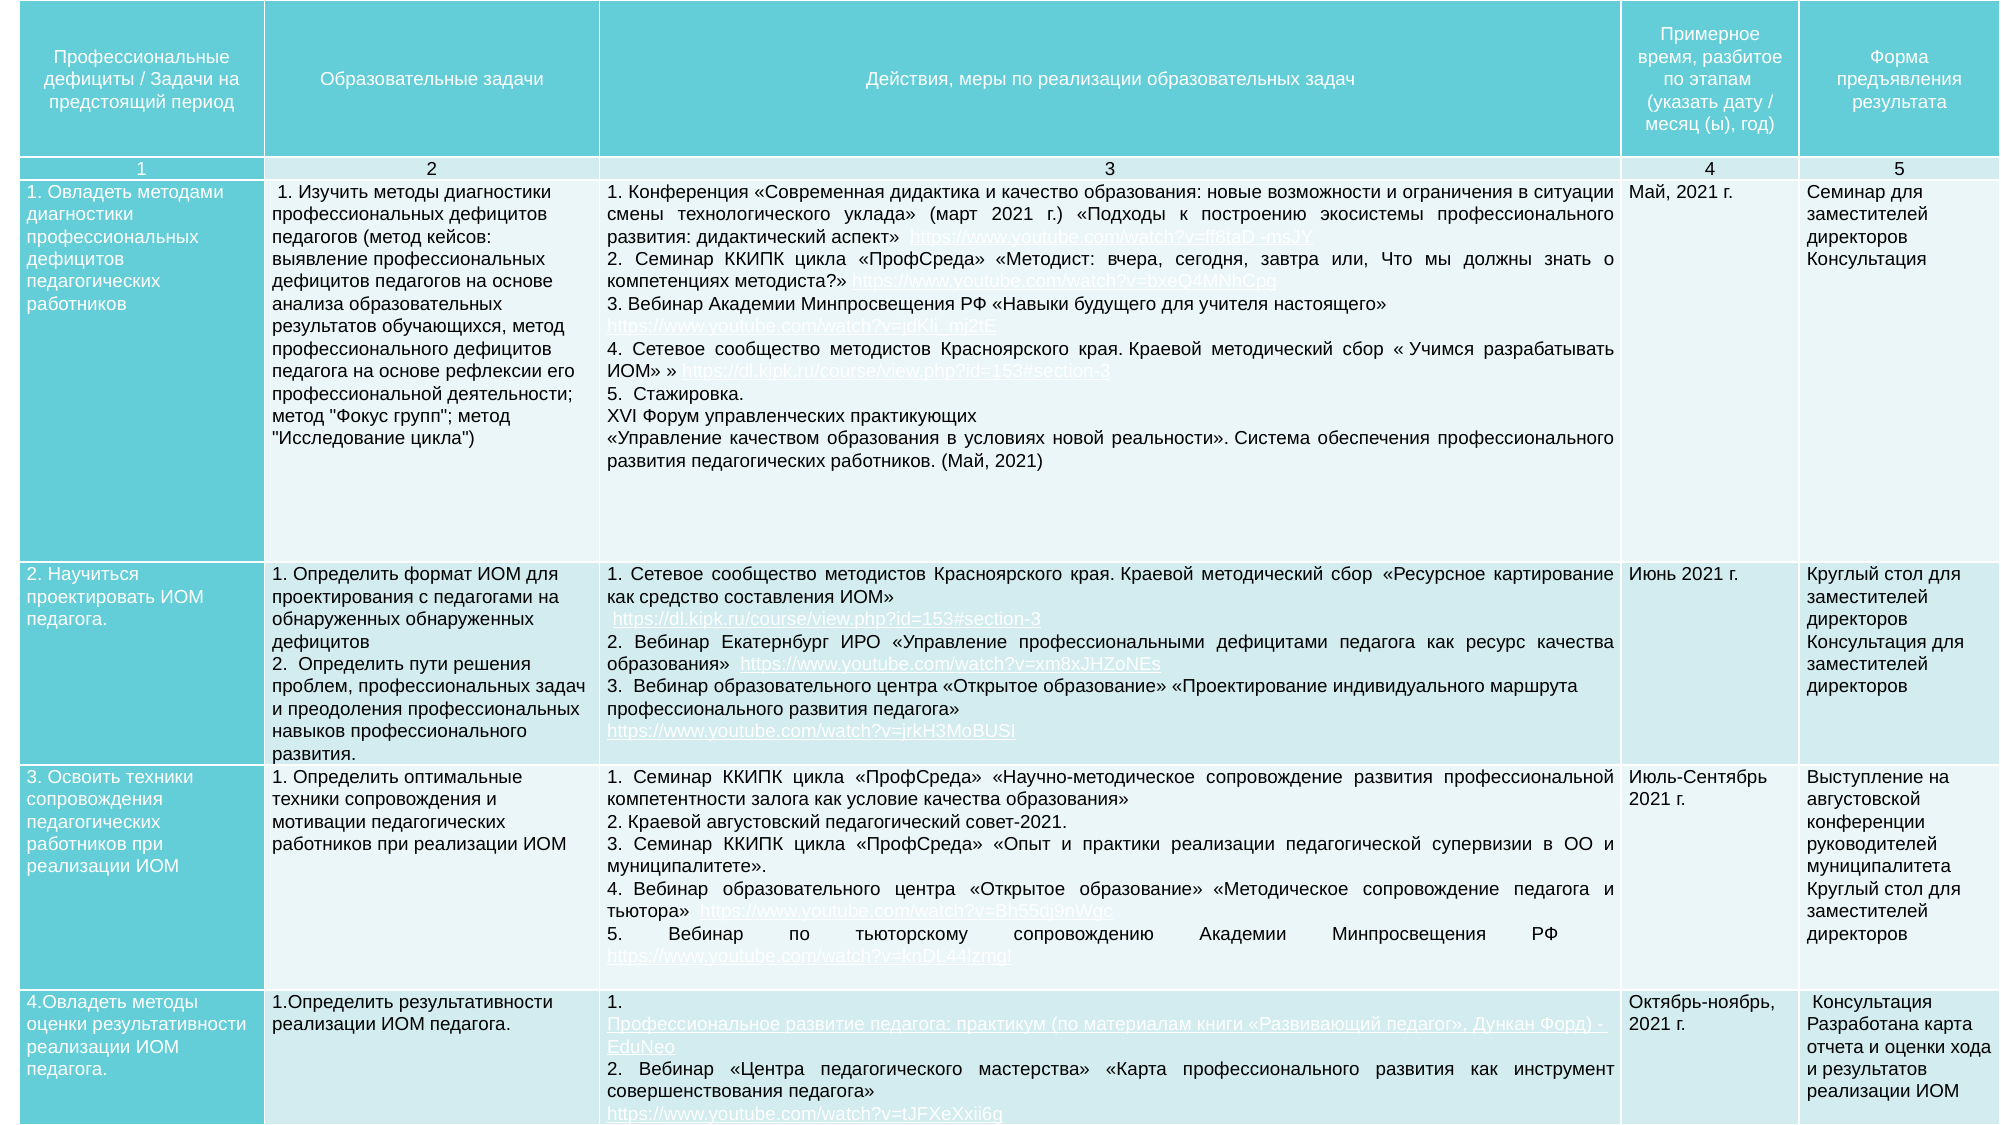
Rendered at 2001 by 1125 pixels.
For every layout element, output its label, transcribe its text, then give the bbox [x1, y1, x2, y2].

table_cell Консультация Разработана карта отчета и оценки хода и результатов реализации ИОМ [1800, 991, 1999, 1124]
table_header Профессиональные дефициты / Задачи на предстоящий период [20, 1, 264, 156]
table_header Действия, меры по реализации образовательных задач [600, 1, 1620, 156]
table_cell 3 [600, 158, 1620, 179]
table_cell 1. Профессиональное развитие педагога: практикум (по материалам книги «Развивающий педагог», Дункан Форд) - EduNeo 2. Вебинар «Центра педагогического мастерства» «Карта профессионального развития как инструмент совершенствования педагога» https://www.youtube.com/watch?v=tJFXeXxii6g [600, 991, 1620, 1124]
table_cell Июль-Сентябрь 2021 г. [1622, 766, 1798, 989]
table_cell 3. Освоить техники сопровождения педагогических работников при реализации ИОМ [20, 766, 264, 989]
table_cell 5 [1800, 158, 1999, 179]
table_cell Круглый стол для заместителей директоров Консультация для заместителей директоров [1800, 563, 1999, 764]
table_cell 1. Изучить методы диагностики профессиональных дефицитов педагогов (метод кейсов: выявление профессиональных дефицитов педагогов на основе анализа образовательных результатов обучающихся, метод профессионального дефицитов педагога на основе рефлексии его профессиональной деятельности; метод "Фокус групп"; метод "Исследование цикла") [265, 181, 599, 561]
table_cell Октябрь-ноябрь, 2021 г. [1622, 991, 1798, 1124]
table_cell Семинар для заместителей директоров Консультация [1800, 181, 1999, 561]
table_cell 1.Определить результативности реализации ИОМ педагога. [265, 991, 599, 1124]
table_cell 4 [1622, 158, 1798, 179]
table_header Образовательные задачи [265, 1, 599, 156]
table_cell 1. Сетевое сообщество методистов Красноярского края. Краевой методический сбор «Ресурсное картирование как средство составления ИОМ» https://dl.kipk.ru/course/view.php?id=153#section-3 2. Вебинар Екатернбург ИРО «Управление профессиональными дефицитами педагога как ресурс качества образования» https://www.youtube.com/watch?v=xm8xJHZoNEs 3. Вебинар образовательного центра «Открытое образование» «Проектирование индивидуального маршрута профессионального развития педагога» https://www.youtube.com/watch?v=jrkH3MoBUSI [600, 563, 1620, 764]
table_cell Май, 2021 г. [1622, 181, 1798, 561]
table_cell 2. Научиться проектировать ИОМ педагога. [20, 563, 264, 764]
table_cell 1. Семинар ККИПК цикла «ПрофСреда» «Научно-методическое сопровождение развития профессиональной компетентности залога как условие качества образования» 2. Краевой августовский педагогический совет-2021. 3. Семинар ККИПК цикла «ПрофСреда» «Опыт и практики реализации педагогической супервизии в ОО и муниципалитете». 4. Вебинар образовательного центра «Открытое образование» «Методическое сопровождение педагога и тьютора» https://www.youtube.com/watch?v=Bh55dj9nWgc 5. Вебинар по тьюторскому сопровождению Академии Минпросвещения РФ https://www.youtube.com/watch?v=knDL44lzmgI [600, 766, 1620, 989]
table_cell 1. Овладеть методами диагностики профессиональных дефицитов педагогических работников [20, 181, 264, 561]
table_cell 1. Конференция «Современная дидактика и качество образования: новые возможности и ограничения в ситуации смены технологического уклада» (март 2021 г.) «Подходы к построению экосистемы профессионального развития: дидактический аспект» https://www.youtube.com/watch?v=ff8taD -msJY 2. Семинар ККИПК цикла «ПрофСреда» «Методист: вчера, сегодня, завтра или, Что мы должны знать о компетенциях методиста?» https://www.youtube.com/watch?v=bxeQ4MNhCpg 3. Вебинар Академии Минпросвещения РФ «Навыки будущего для учителя настоящего» https://www.youtube.com/watch?v=jdKli_mj2tE 4. Сетевое сообщество методистов Красноярского края. Краевой методический сбор « Учимся разрабатывать ИОМ» » https://dl.kipk.ru/course/view.php?id=153#section-3 5. Стажировка. XVI Форум управленческих практикующих «Управление качеством образования в условиях новой реальности». Система обеспечения профессионального развития педагогических работников. (Май, 2021) [600, 181, 1620, 561]
table_header Примерное время, разбитое по этапам (указать дату / месяц (ы), год) [1622, 1, 1798, 156]
table_cell 4.Овладеть методы оценки результативности реализации ИОМ педагога. [20, 991, 264, 1124]
table_cell 1. Определить формат ИОМ для проектирования с педагогами на обнаруженных обнаруженных дефицитов 2. Определить пути решения проблем, профессиональных задач и преодоления профессиональных навыков профессионального развития. [265, 563, 599, 764]
table_cell 2 [265, 158, 599, 179]
table_cell Выступление на августовской конференции руководителей муниципалитета Круглый стол для заместителей директоров [1800, 766, 1999, 989]
table_cell 1 [20, 158, 264, 179]
table_header Форма предъявления результата [1800, 1, 1999, 156]
table_cell 1. Определить оптимальные техники сопровождения и мотивации педагогических работников при реализации ИОМ [265, 766, 599, 989]
table_cell Июнь 2021 г. [1622, 563, 1798, 764]
